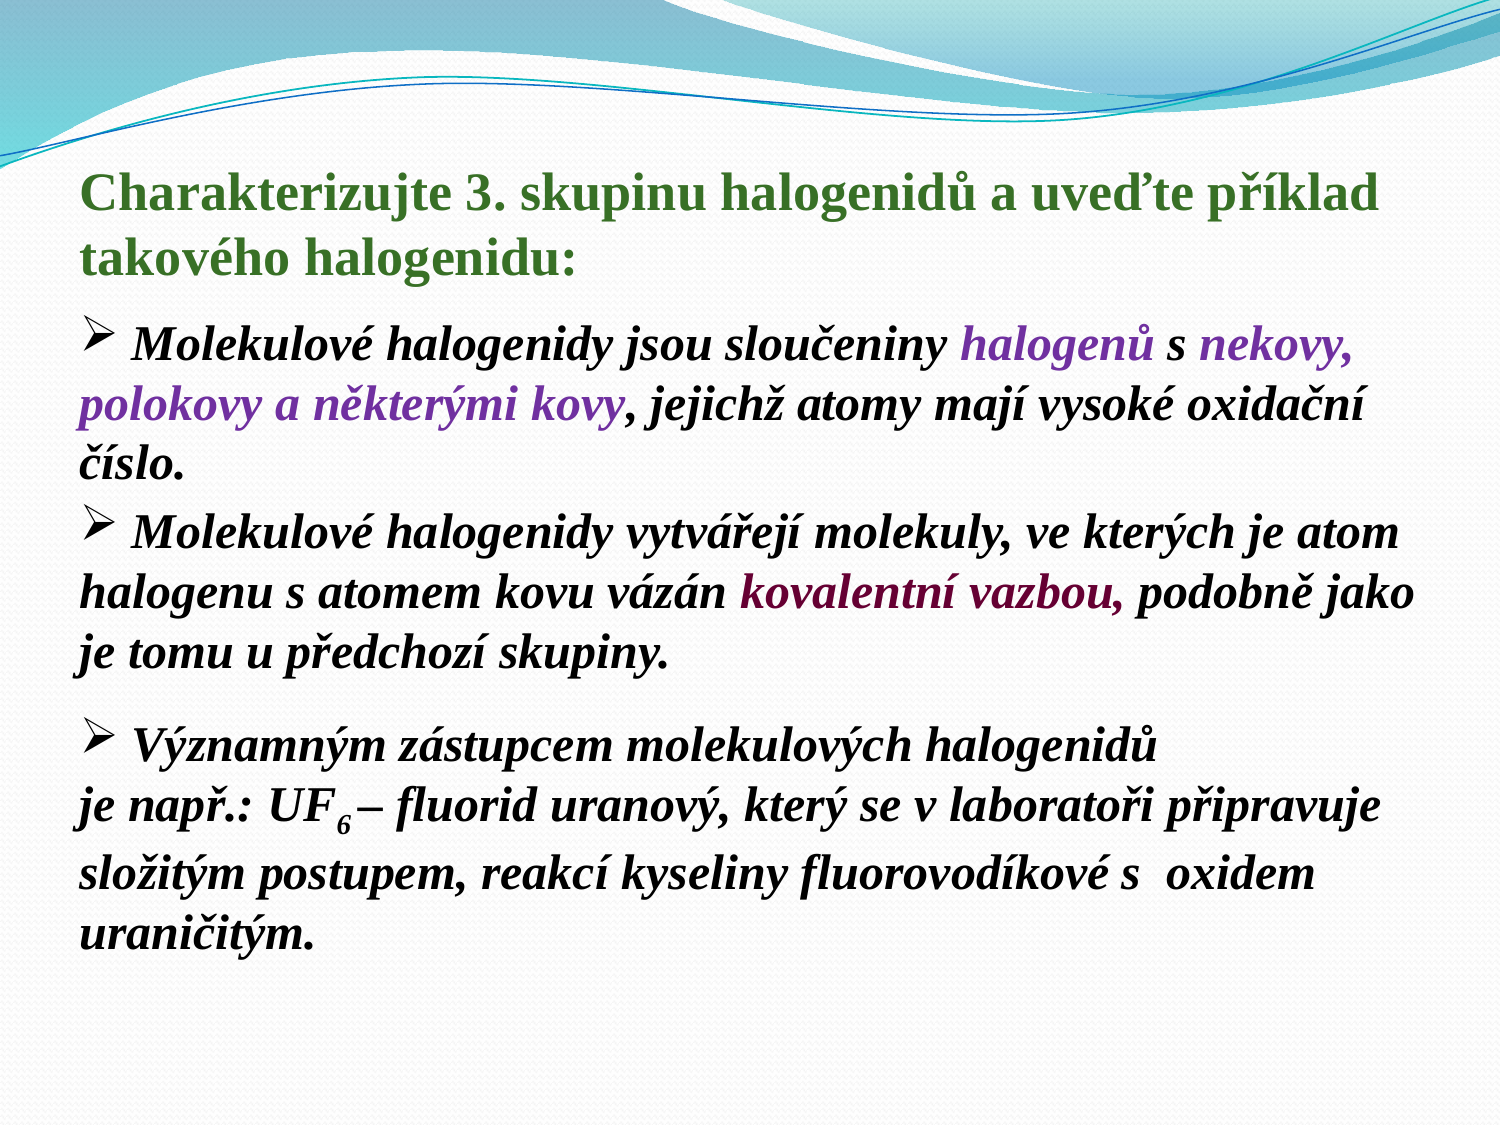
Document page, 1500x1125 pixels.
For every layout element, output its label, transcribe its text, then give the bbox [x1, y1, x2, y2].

text_box Molekulové halogenidy jsou sloučeniny halogenů s nekovy, polokovy a některými kovy, jejichž atomy mají vysoké oxidační číslo. [64, 302, 1437, 491]
text_box Molekulové halogenidy vytvářejí molekuly, ve kterých je atom halogenu s atomem kovu vázán kovalentní vazbou, podobně jako je tomu u předchozí skupiny. [64, 491, 1462, 687]
text_box Významným zástupcem molekulových halogenidů je např.: UF6 – fluorid uranový, který se v laboratoři připravuje složitým postupem, reakcí kyseliny fluorovodíkové s oxidem uraničitým. [64, 704, 1471, 968]
text_box Charakterizujte 3. skupinu halogenidů a uveďte příklad takového halogenidu: [64, 148, 1471, 294]
